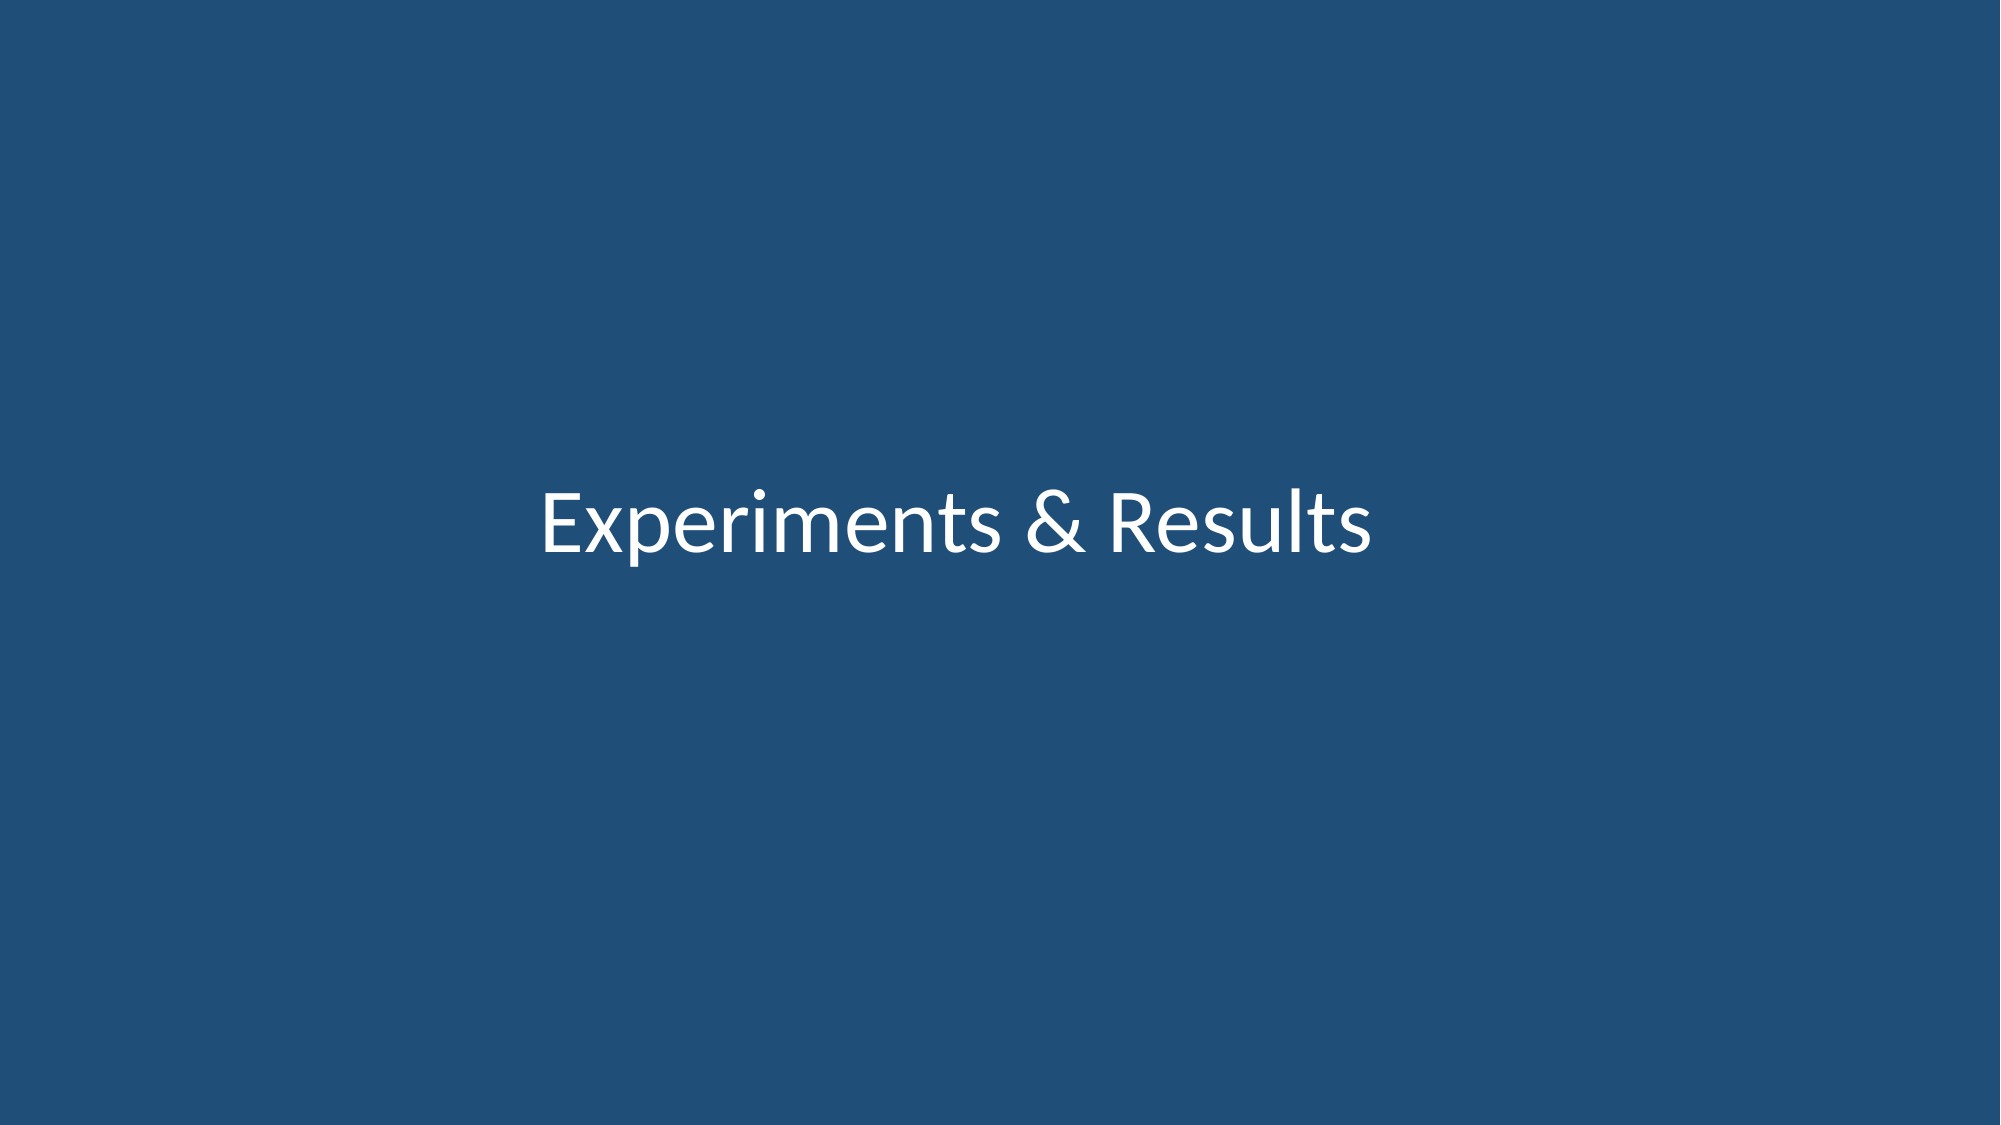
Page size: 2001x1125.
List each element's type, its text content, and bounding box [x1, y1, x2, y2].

text_box Experiments & Results [525, 453, 1811, 579]
